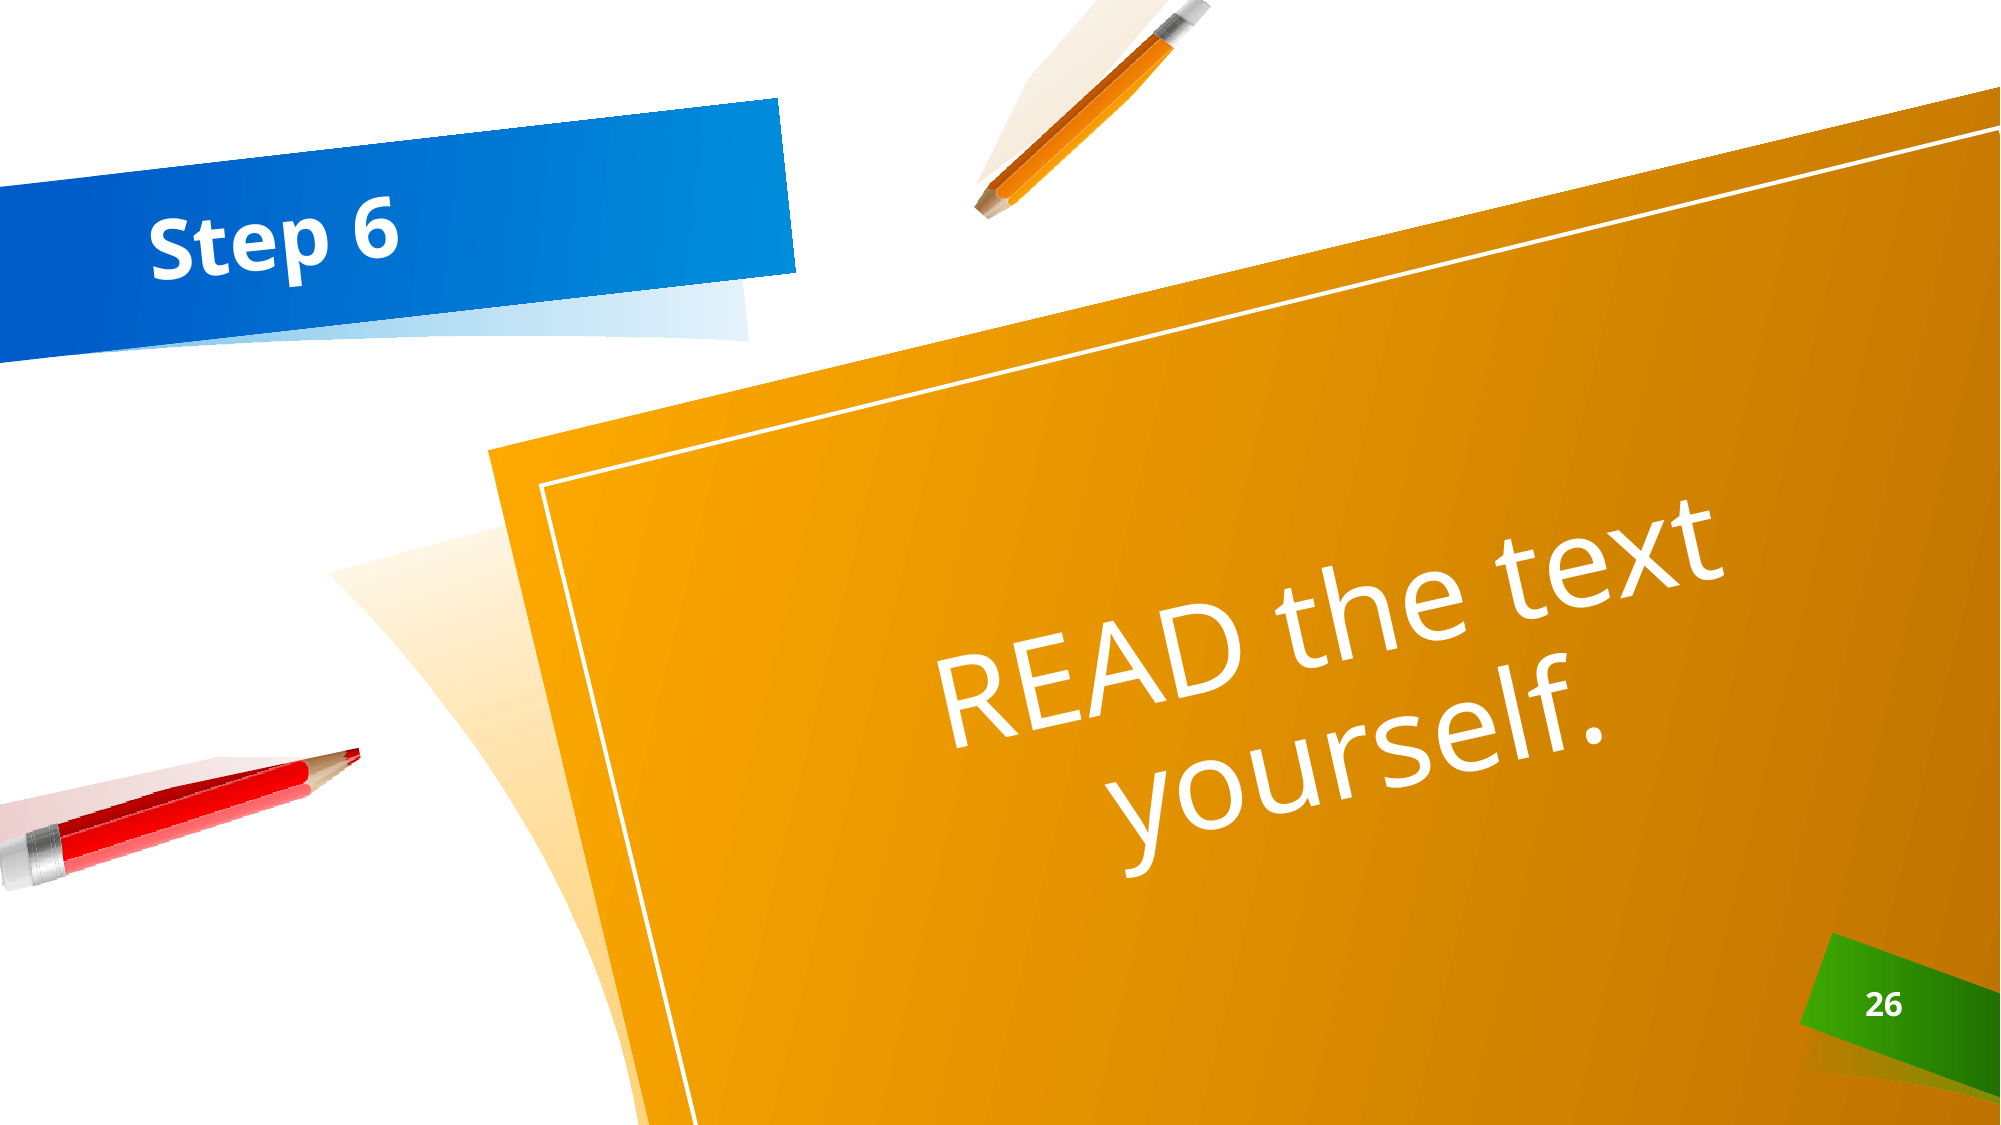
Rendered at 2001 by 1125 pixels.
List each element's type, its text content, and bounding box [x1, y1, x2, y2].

slide_number 26 [1831, 975, 1937, 1036]
title Step 6 [127, 129, 803, 314]
picture [956, 0, 1217, 237]
picture [0, 747, 373, 894]
list READ the text yourself. [656, 402, 2000, 1125]
